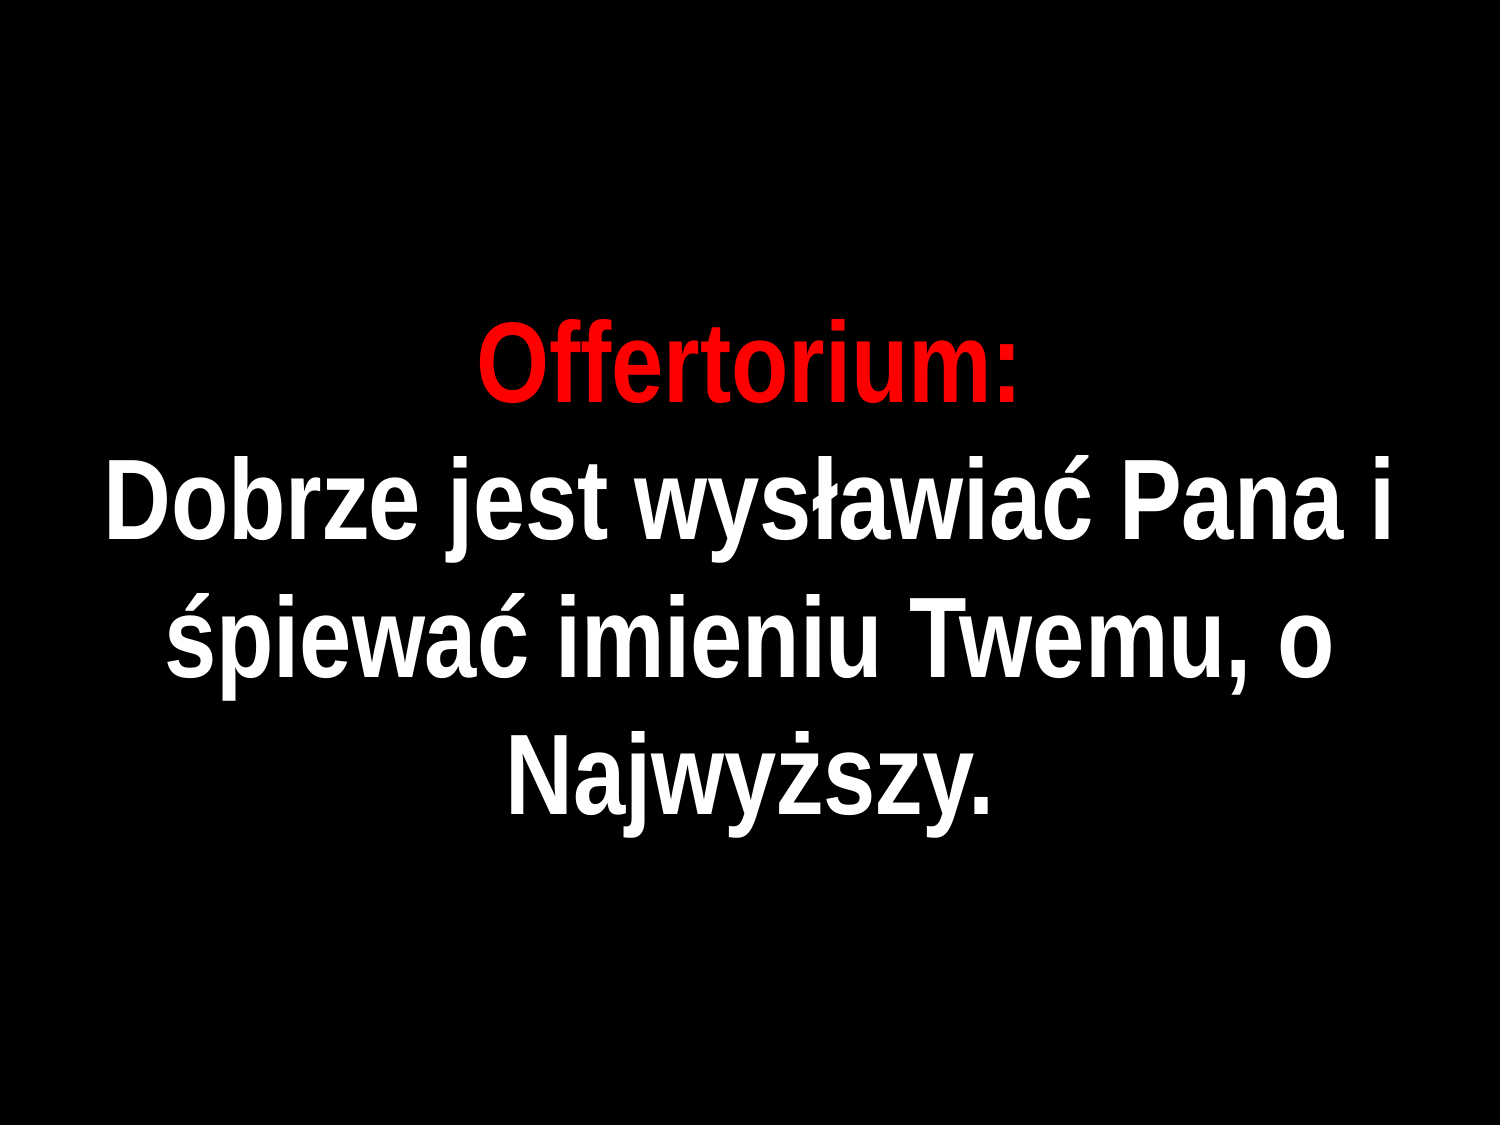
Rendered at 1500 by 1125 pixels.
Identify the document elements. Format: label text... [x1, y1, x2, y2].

title Offertorium: Dobrze jest wysławiać Pana i śpiewać imieniu Twemu, o Najwyższy. [0, 470, 1500, 655]
